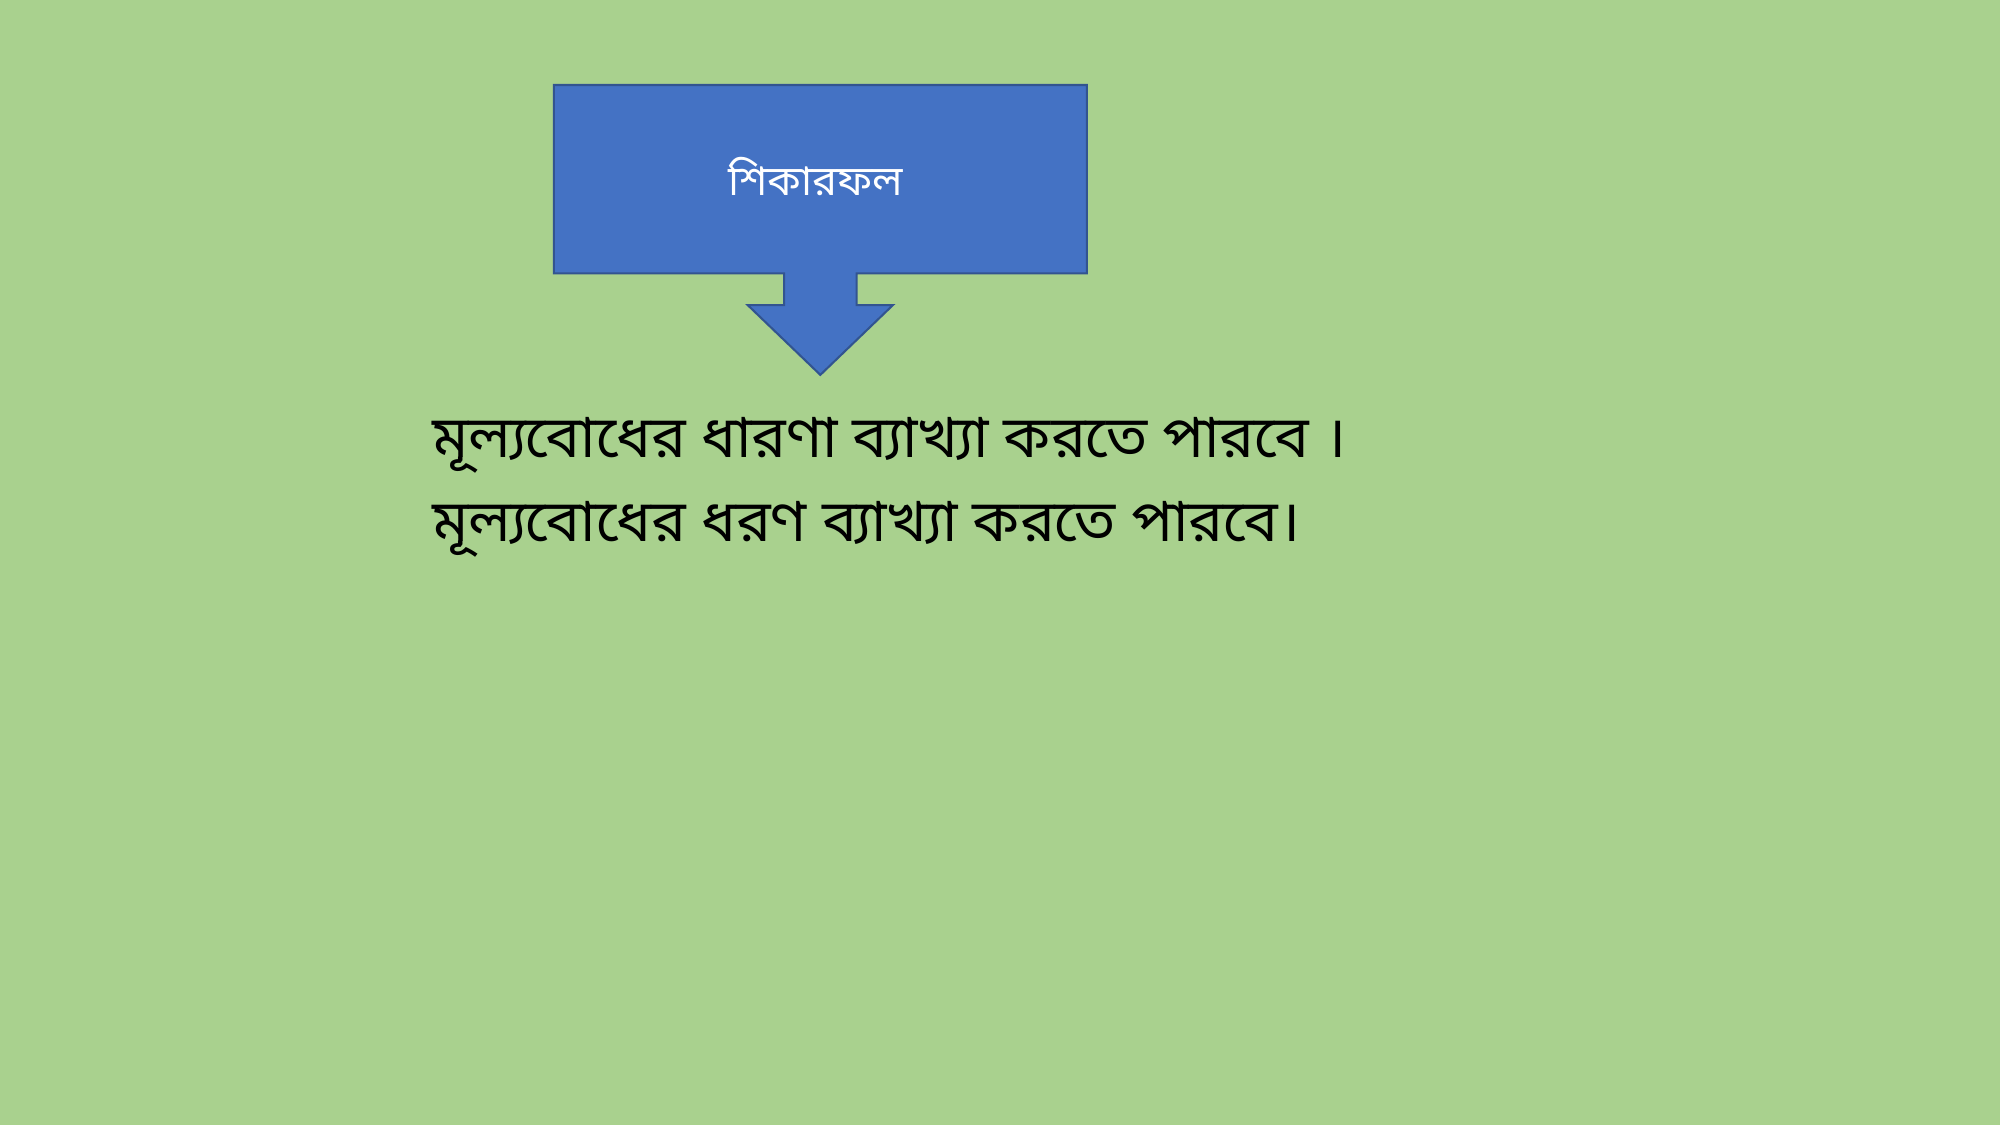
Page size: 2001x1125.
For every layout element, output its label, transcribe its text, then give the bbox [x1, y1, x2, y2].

list মূল্যবোধের ধারণা ব্যাখ্যা করতে পারবে । মূল্যবোধের ধরণ ব্যাখ্যা করতে পারবে। [417, 399, 2000, 1114]
text_box শিকারফল [552, 83, 1088, 377]
